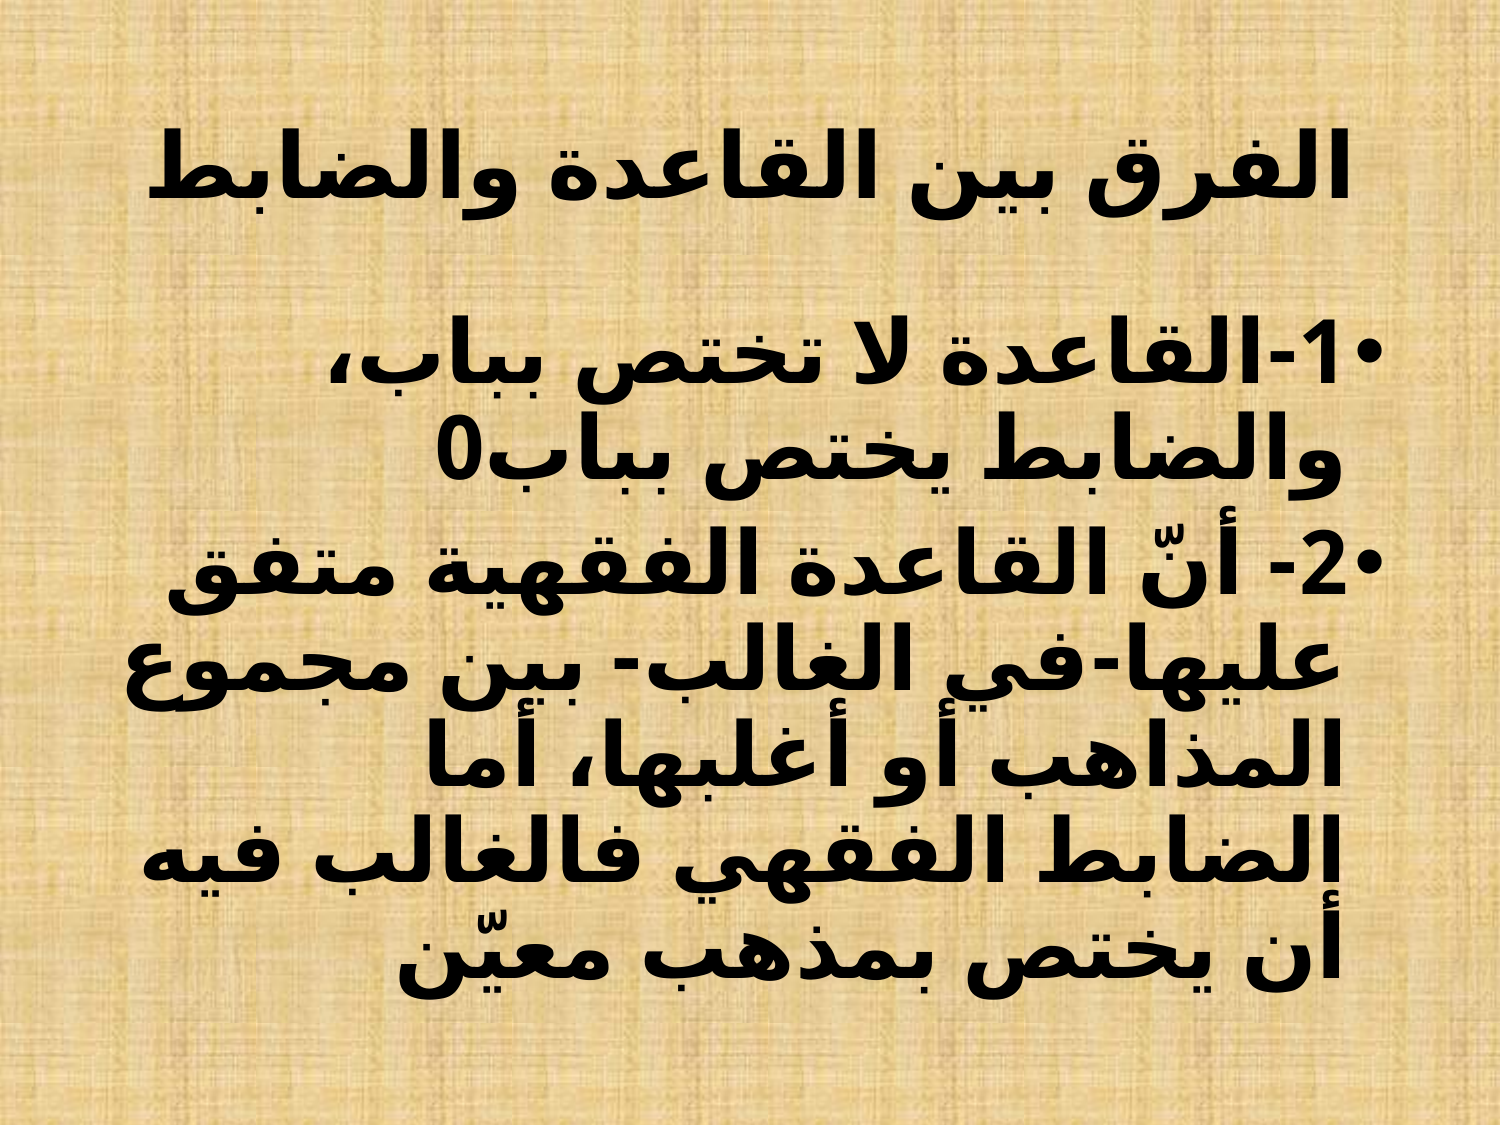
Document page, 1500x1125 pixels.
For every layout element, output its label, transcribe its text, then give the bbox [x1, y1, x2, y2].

title الفرق بين القاعدة والضابط [103, 59, 1397, 278]
picture [0, 0, 1500, 1125]
list 1-القاعدة لا تختص بباب، والضابط يختص بباب0 2- أنّ القاعدة الفقهية متفق عليها-في الغالب- بين مجموع المذاهب أو أغلبها، أما الضابط الفقهي فالغالب فيه أن يختص بمذهب معيّن [103, 299, 1397, 1014]
